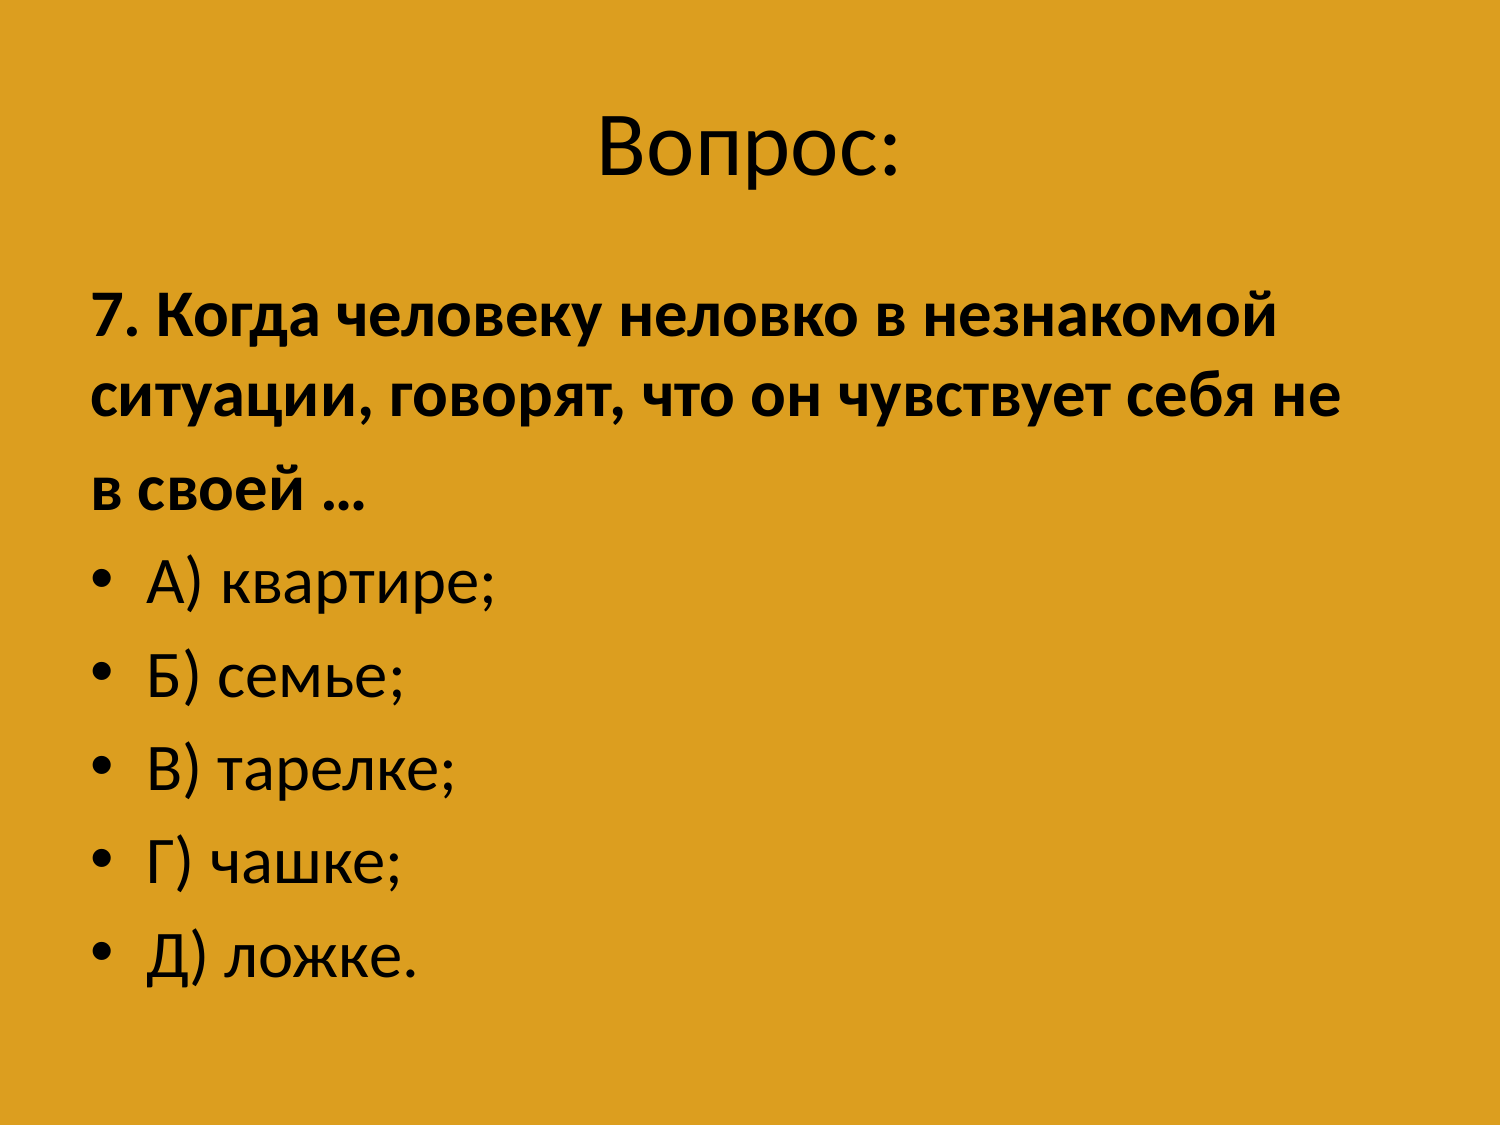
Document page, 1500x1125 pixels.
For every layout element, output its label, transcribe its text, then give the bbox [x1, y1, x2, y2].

title Вопрос: [75, 45, 1425, 233]
list 7. Когда человеку неловко в незнакомой ситуации, говорят, что он чувствует себя не в своей … А) квартире; Б) семье; В) тарелке; Г) чашке; Д) ложке. [75, 262, 1425, 1005]
